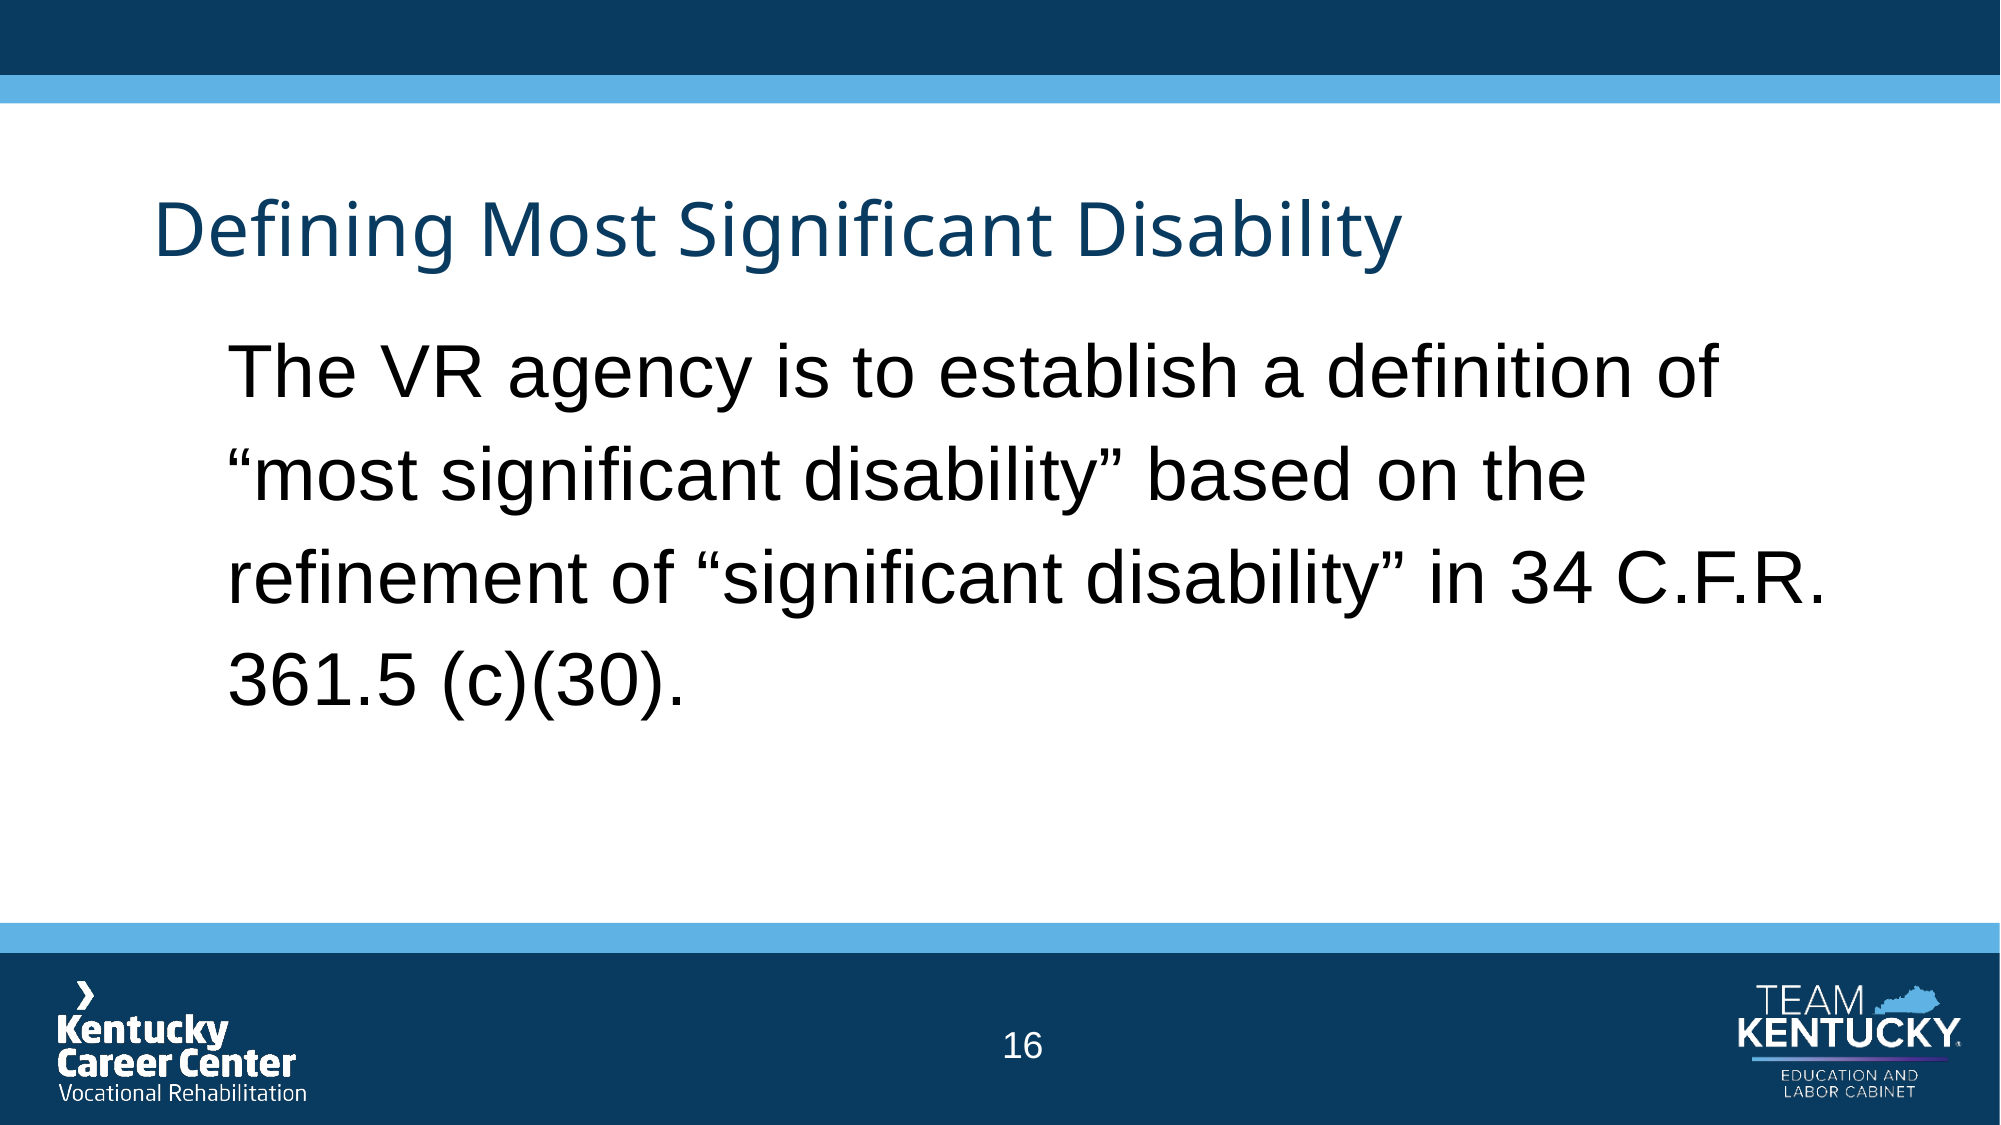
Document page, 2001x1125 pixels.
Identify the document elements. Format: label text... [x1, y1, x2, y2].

list The VR agency is to establish a definition of “most significant disability” based on the refinement of “significant disability” in 34 C.F.R. 361.5 (c)(30). [137, 302, 1863, 915]
title Defining Most Significant Disability [137, 138, 1863, 302]
slide_number 16 [797, 1013, 1248, 1074]
picture [1736, 984, 1964, 1103]
picture [23, 955, 310, 1125]
